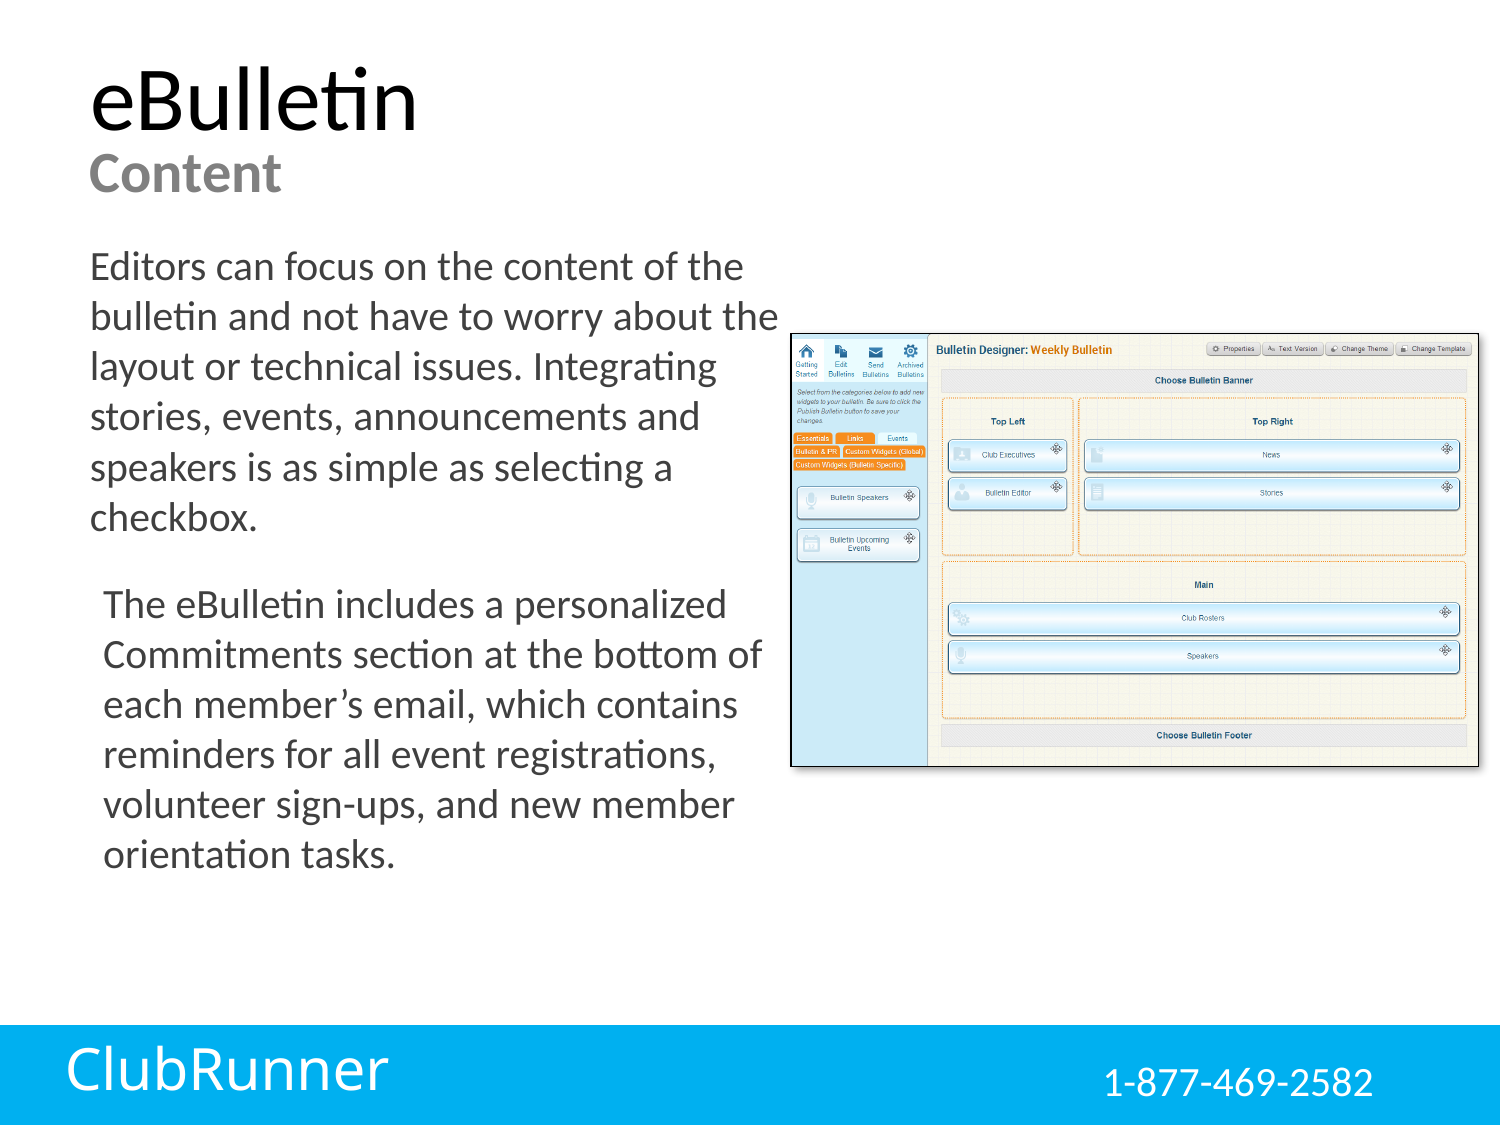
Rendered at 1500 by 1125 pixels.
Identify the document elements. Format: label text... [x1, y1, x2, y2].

text_box The eBulletin includes a personalized Commitments section at the bottom of each member’s email, which contains reminders for all event registrations, volunteer sign-ups, and new member orientation tasks. [13, 569, 831, 885]
title eBulletin [75, 0, 1425, 126]
text_box Editors can focus on the content of the bulletin and not have to worry about the layout or technical issues. Integrating stories, events, announcements and speakers is as simple as selecting a checkbox. [0, 231, 805, 547]
text_box ClubRunner [49, 1025, 588, 1110]
text_box Content [74, 126, 1446, 212]
text_box 1-877-469-2582 [1087, 1046, 1500, 1112]
picture [791, 333, 1478, 766]
text_box [0, 1023, 1500, 1125]
